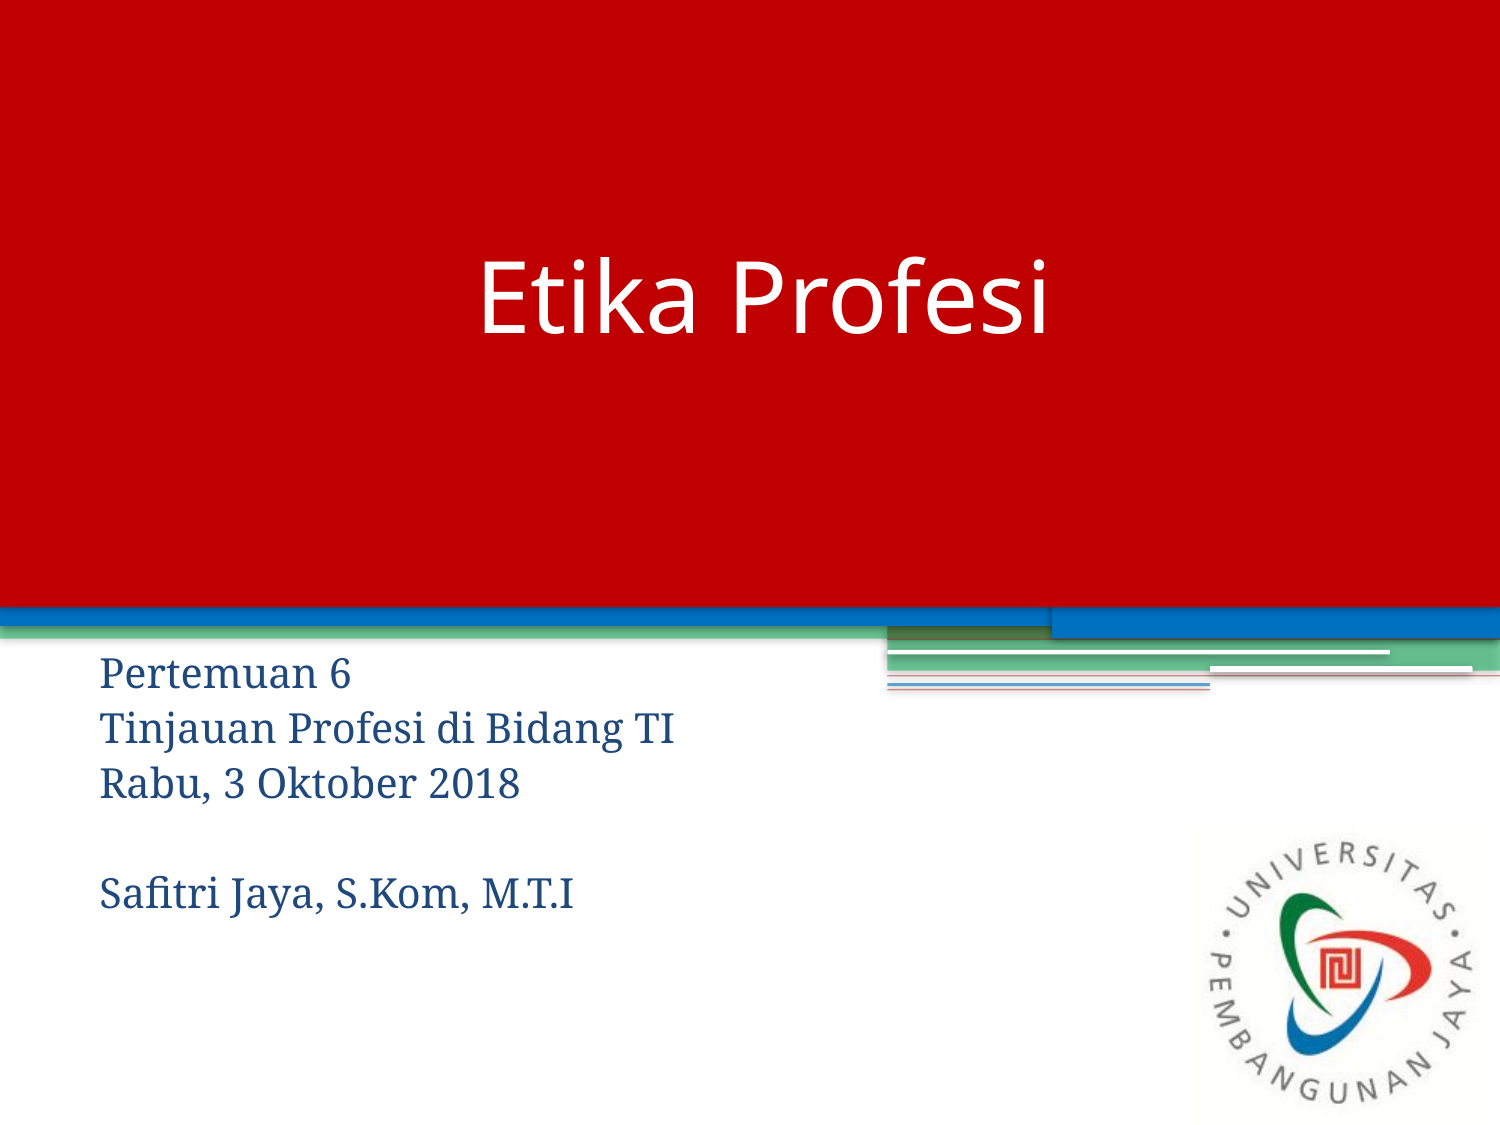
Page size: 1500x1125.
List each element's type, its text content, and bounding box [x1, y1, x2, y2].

picture [1191, 826, 1492, 1125]
subtitle Pertemuan 6 Tinjauan Profesi di Bidang TI Rabu, 3 Oktober 2018 Safitri Jaya, S.Kom, M.T.I [75, 639, 888, 928]
title Etika Profesi [70, 172, 1459, 414]
